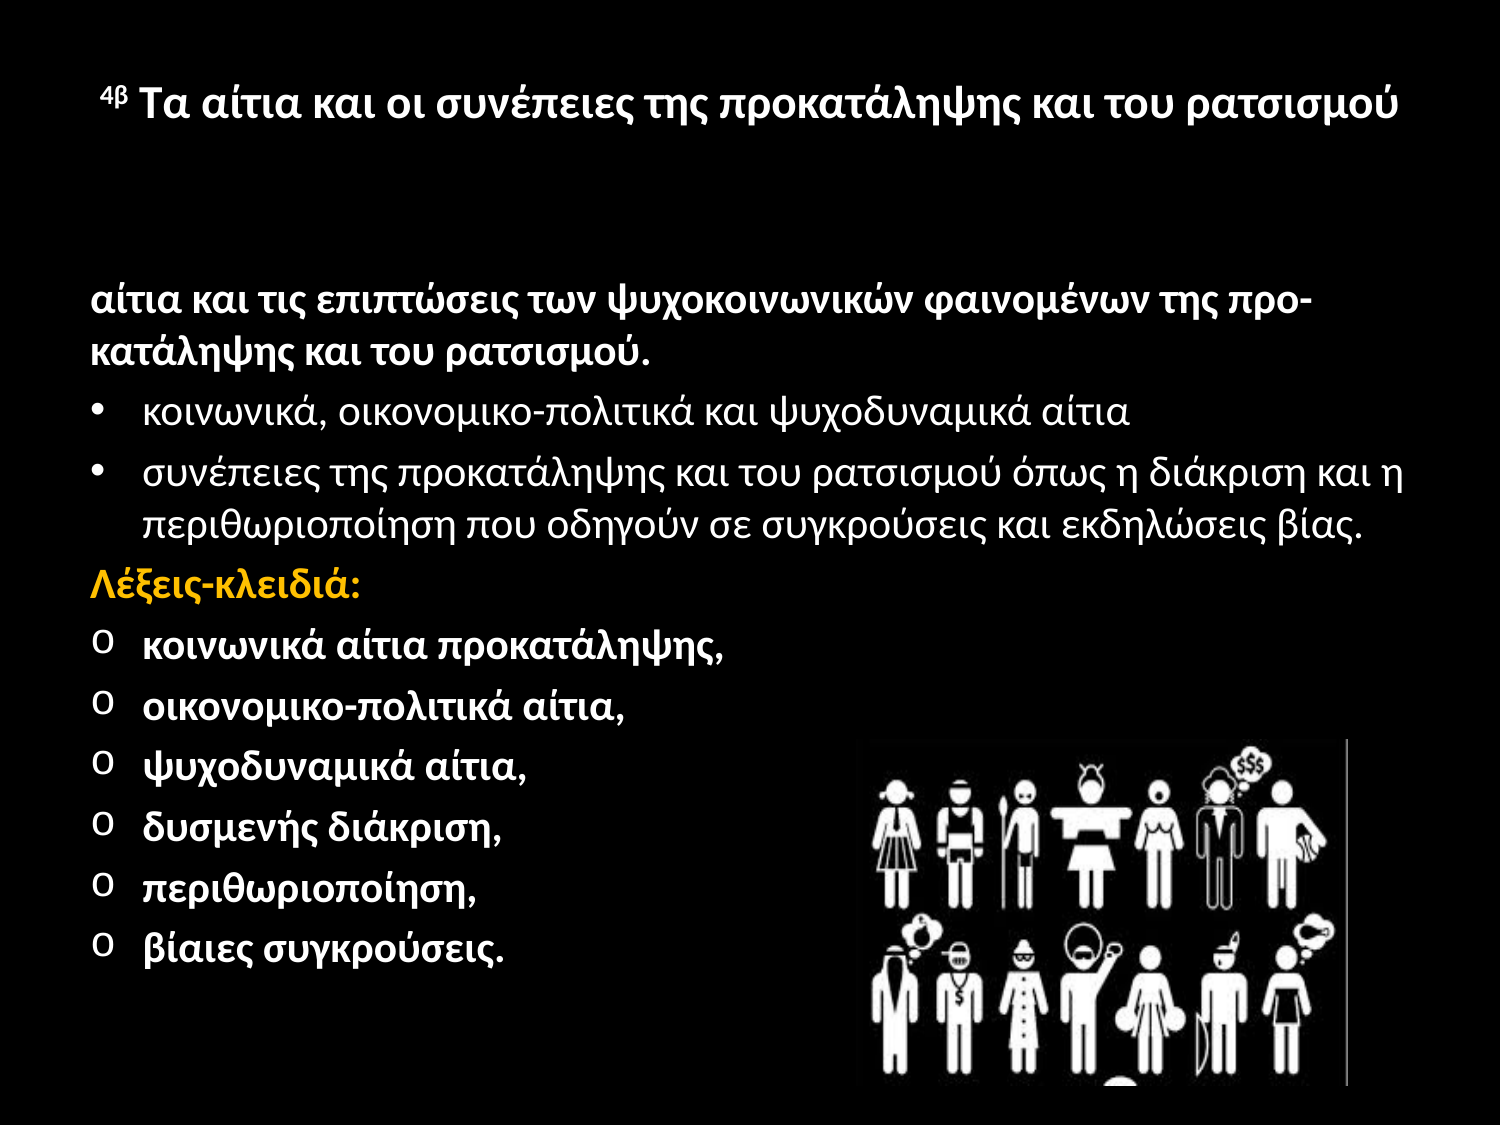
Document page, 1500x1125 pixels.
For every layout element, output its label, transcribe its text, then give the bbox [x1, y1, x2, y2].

picture [855, 739, 1349, 1086]
list αίτια και τις επιπτώσεις των ψυχοκοινωνικών φαινομένων της προ- κατάληψης και του ρατσισμού. κοινωνικά, οικονομικο-πολιτικά και ψυχοδυναμικά αίτια συνέπειες της προκατάληψης και του ρατσισμού όπως η διάκριση και η περιθωριοποίηση που οδηγούν σε συγκρούσεις και εκδηλώσεις βίας. Λέξεις-κλειδιά: κοινωνικά αίτια προκατάληψης, οικονομικο-πολιτικά αίτια, ψυχοδυναμικά αίτια, δυσμενής διάκριση, περιθωριοποίηση, βίαιες συγκρούσεις. [75, 262, 1425, 1005]
title 4β Τα αίτια και οι συνέπειες της προκατάληψης και του ρατσισμού [75, 45, 1425, 233]
